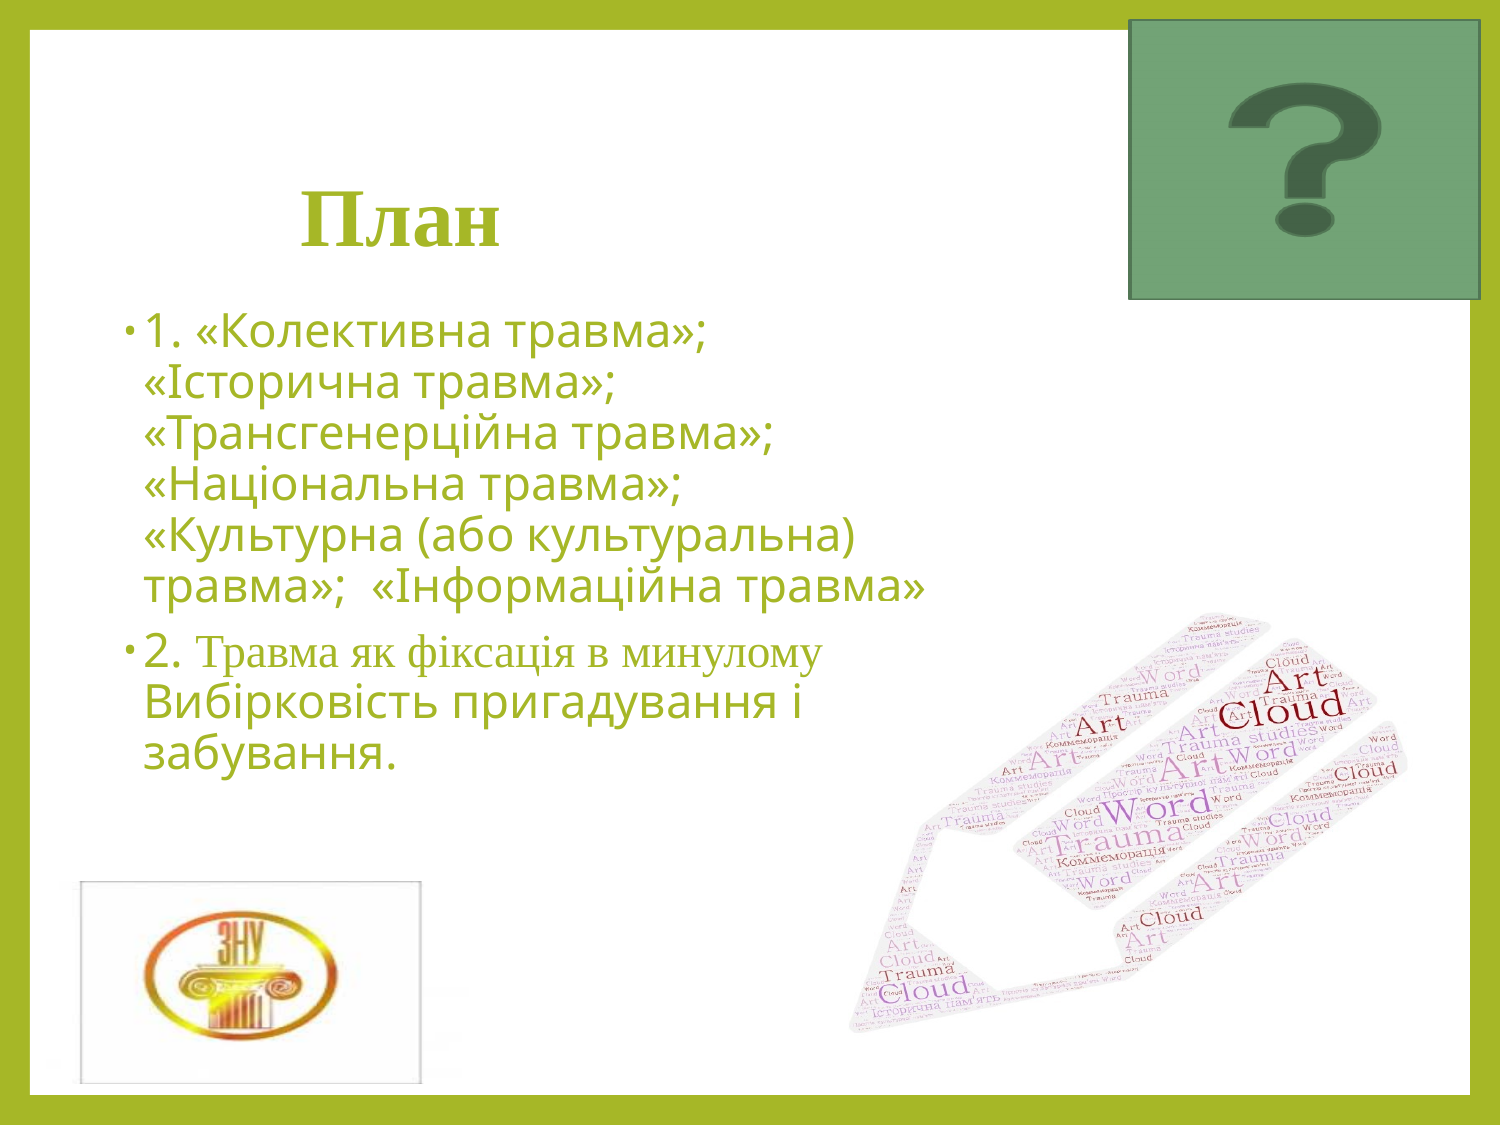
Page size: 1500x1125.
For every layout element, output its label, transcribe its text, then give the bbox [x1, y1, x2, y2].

picture [1127, 18, 1481, 300]
picture [833, 601, 1423, 1044]
title План [206, 160, 597, 278]
picture [35, 881, 469, 1084]
list 1. «Колективна травма»; «Історична травма»; «Трансгенерційна травма»; «Національна травма»; «Культурна (або культуральна) травма»; «Інформаційна травма» 2. Травма як фіксація в минулому . Вибірковість пригадування і забування. [103, 299, 963, 799]
